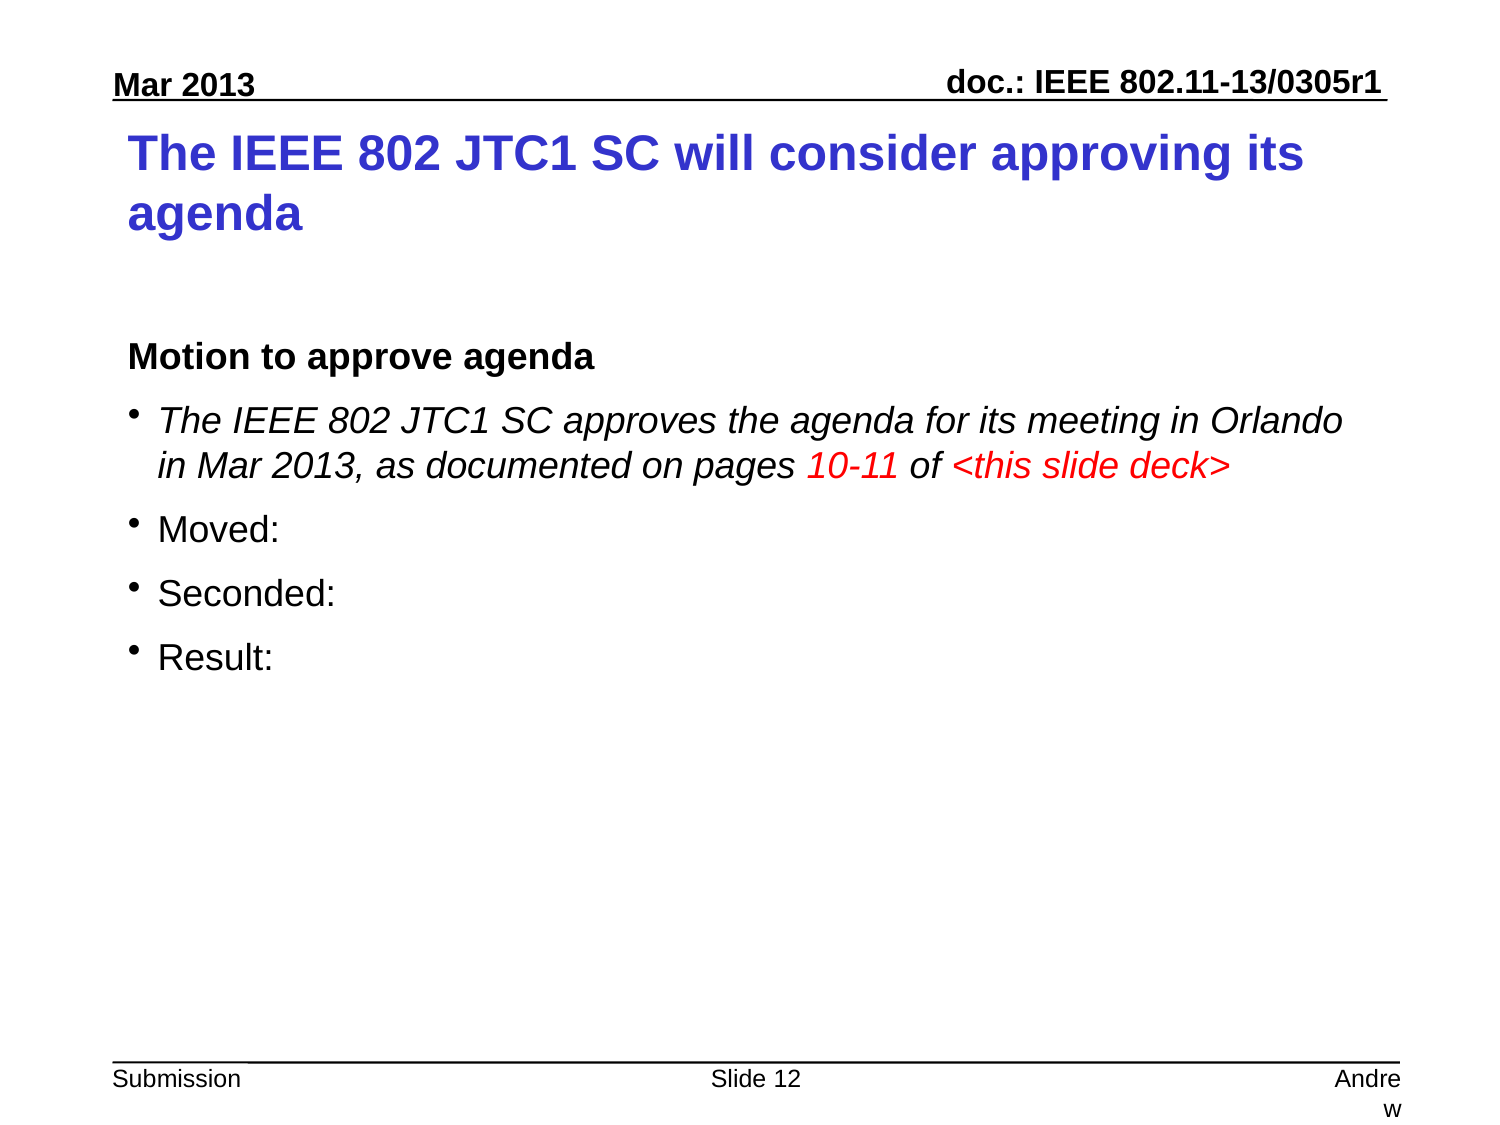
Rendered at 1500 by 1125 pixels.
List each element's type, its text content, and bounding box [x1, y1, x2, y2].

slide_number Slide 12 [709, 1061, 803, 1093]
list Motion to approve agenda The IEEE 802 JTC1 SC approves the agenda for its meeting in Orlando in Mar 2013, as documented on pages 10-11 of <this slide deck> Moved: Seconded: Result: [112, 324, 1388, 1000]
title The IEEE 802 JTC1 SC will consider approving its agenda [112, 112, 1388, 288]
footer Andrew Myles, Cisco [1320, 1061, 1402, 1093]
